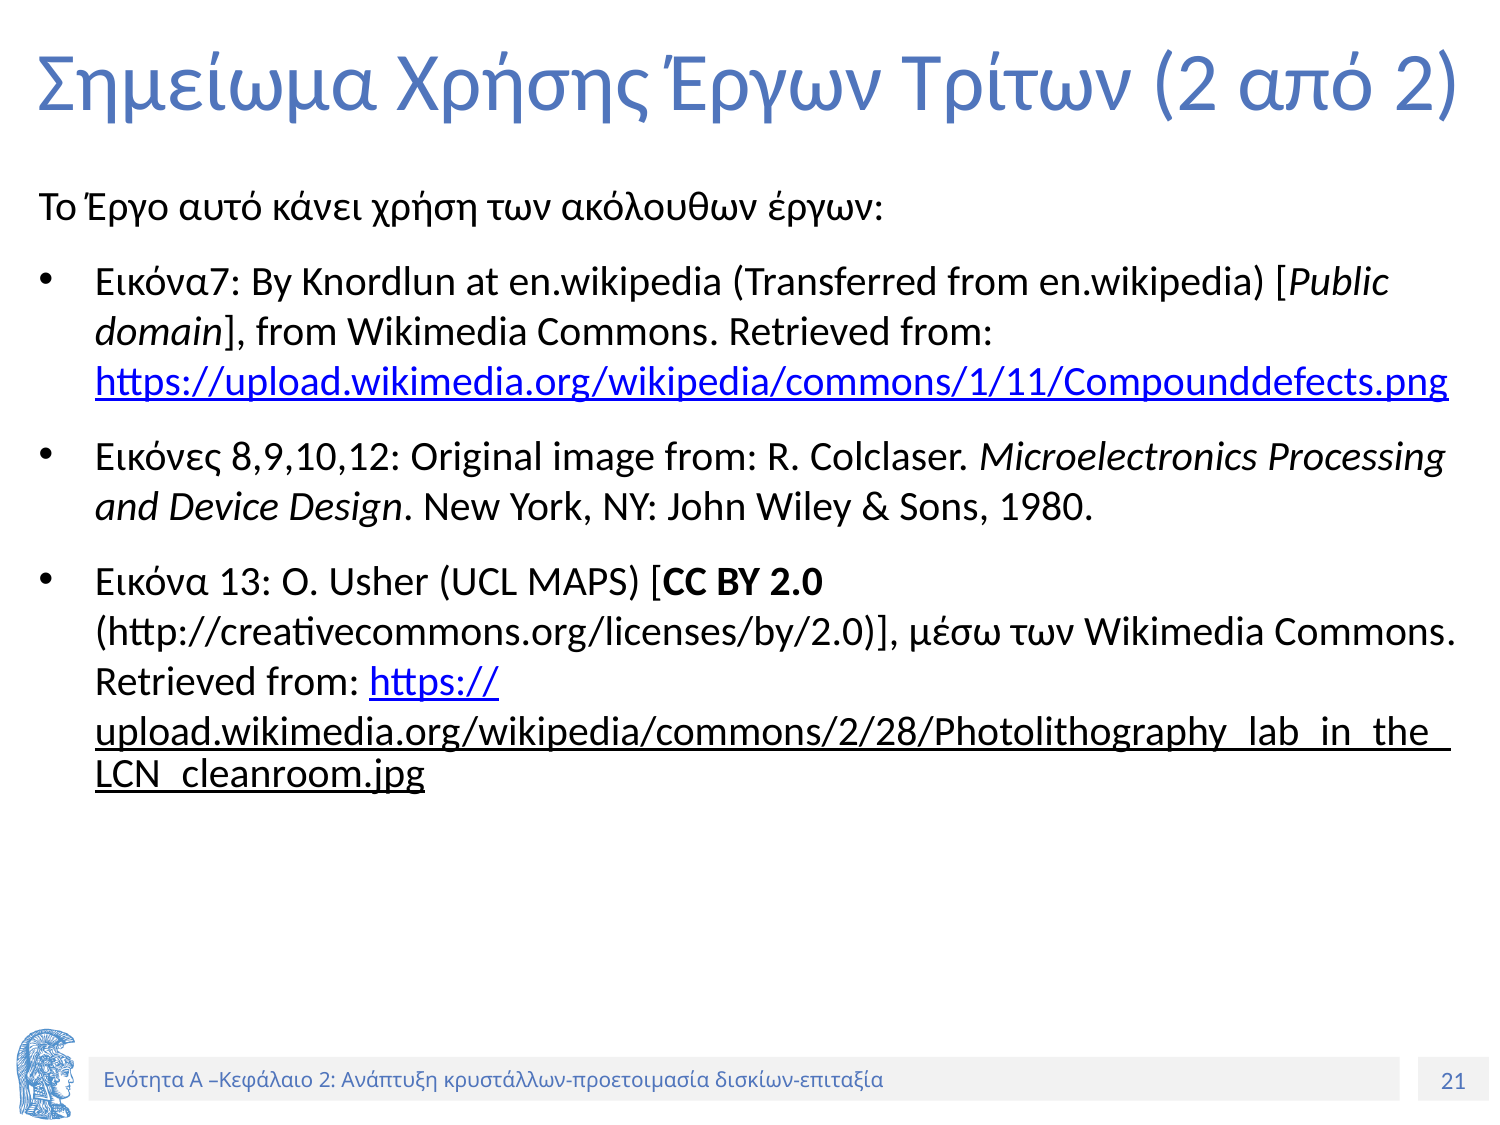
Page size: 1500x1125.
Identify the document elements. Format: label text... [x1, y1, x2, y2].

picture [9, 1025, 81, 1120]
list Το Έργο αυτό κάνει χρήση των ακόλουθων έργων: Εικόνα7: By Knordlun at en.wikipedia (Transferred from en.wikipedia) [Public domain], from Wikimedia Commons. Retrieved from: https://upload.wikimedia.org/wikipedia/commons/1/11/Compounddefects.png Εικόνες 8,9,10,12: Original image from: R. Colclaser. Microelectronics Processing and Device Design. New York, NY: John Wiley & Sons, 1980. Εικόνα 13: O. Usher (UCL MAPS) [CC BY 2.0 (http://creativecommons.org/licenses/by/2.0)], μέσω των Wikimedia Commons. Retrieved from: https://upload.wikimedia.org/wikipedia/commons/2/28/Photolithography_lab_in_the_LCN_cleanroom.jpg [23, 171, 1477, 914]
title Σημείωμα Χρήσης Έργων Τρίτων (2 από 2) [0, 0, 1500, 172]
